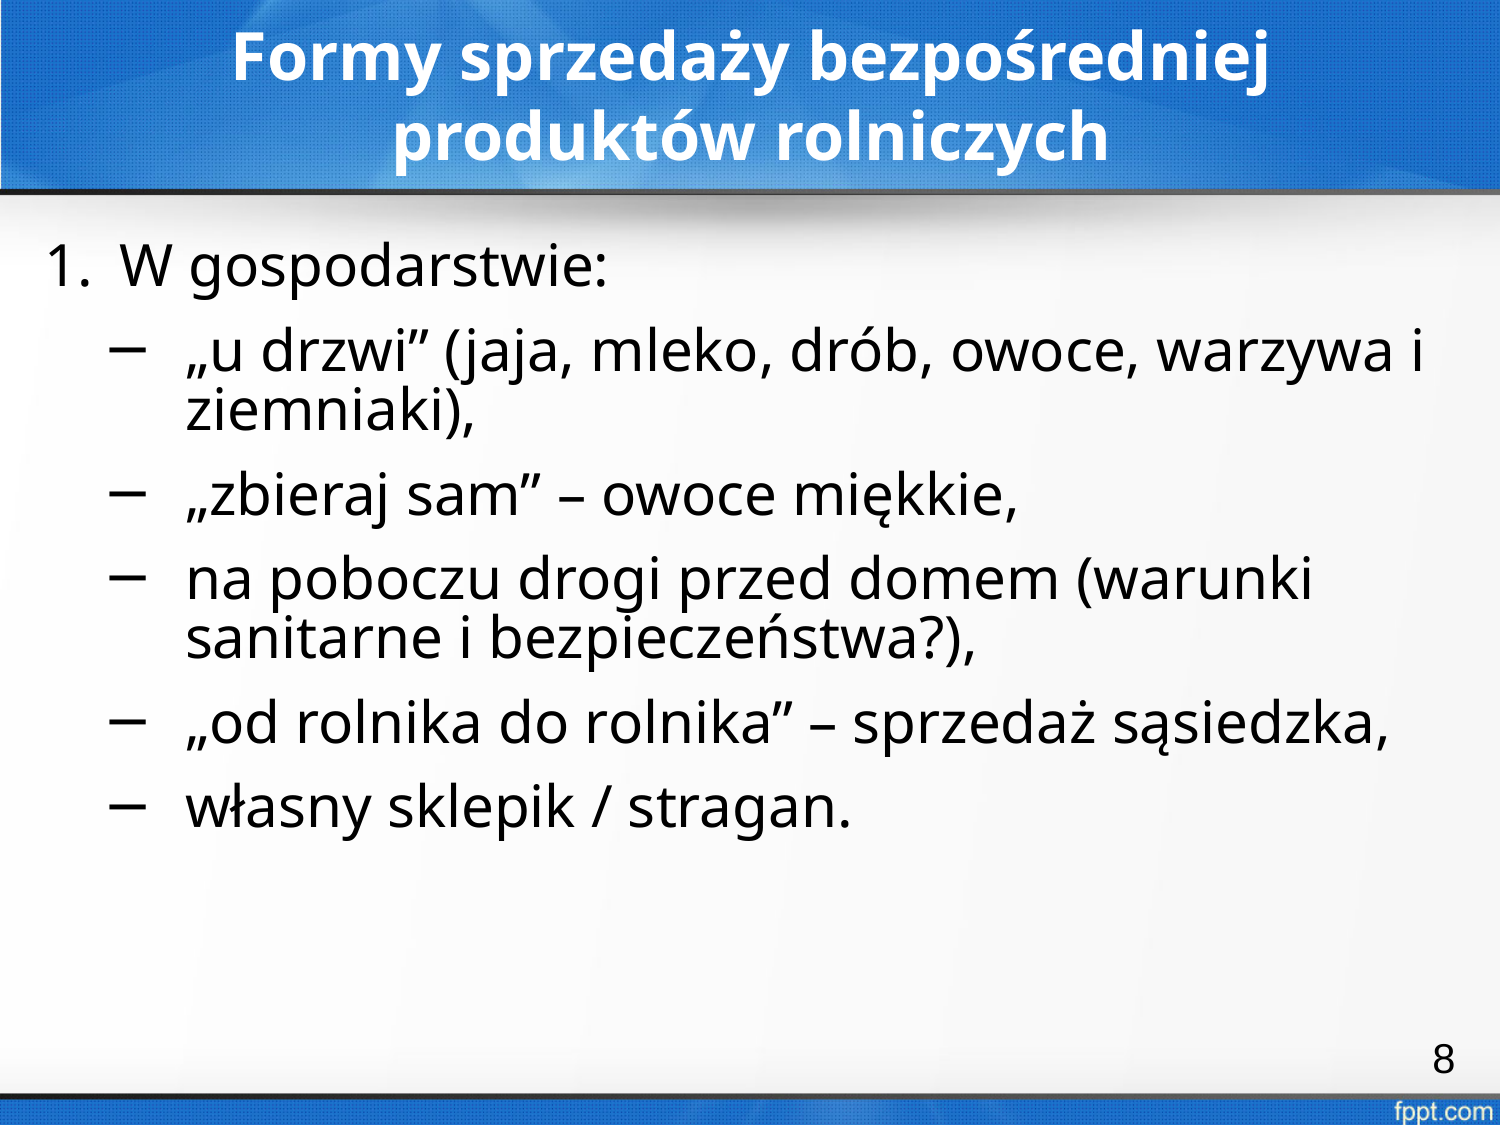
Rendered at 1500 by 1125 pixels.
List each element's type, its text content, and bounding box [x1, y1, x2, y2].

picture [0, 0, 1500, 1125]
list W gospodarstwie: „u drzwi” (jaja, mleko, drób, owoce, warzywa i ziemniaki), „zbieraj sam” – owoce miękkie, na poboczu drogi przed domem (warunki sanitarne i bezpieczeństwa?), „od rolnika do rolnika” – sprzedaż sąsiedzka, własny sklepik / stragan. [29, 231, 1471, 1059]
title Formy sprzedaży bezpośredniej produktów rolniczych [76, 0, 1427, 188]
slide_number 8 [1074, 1024, 1471, 1103]
